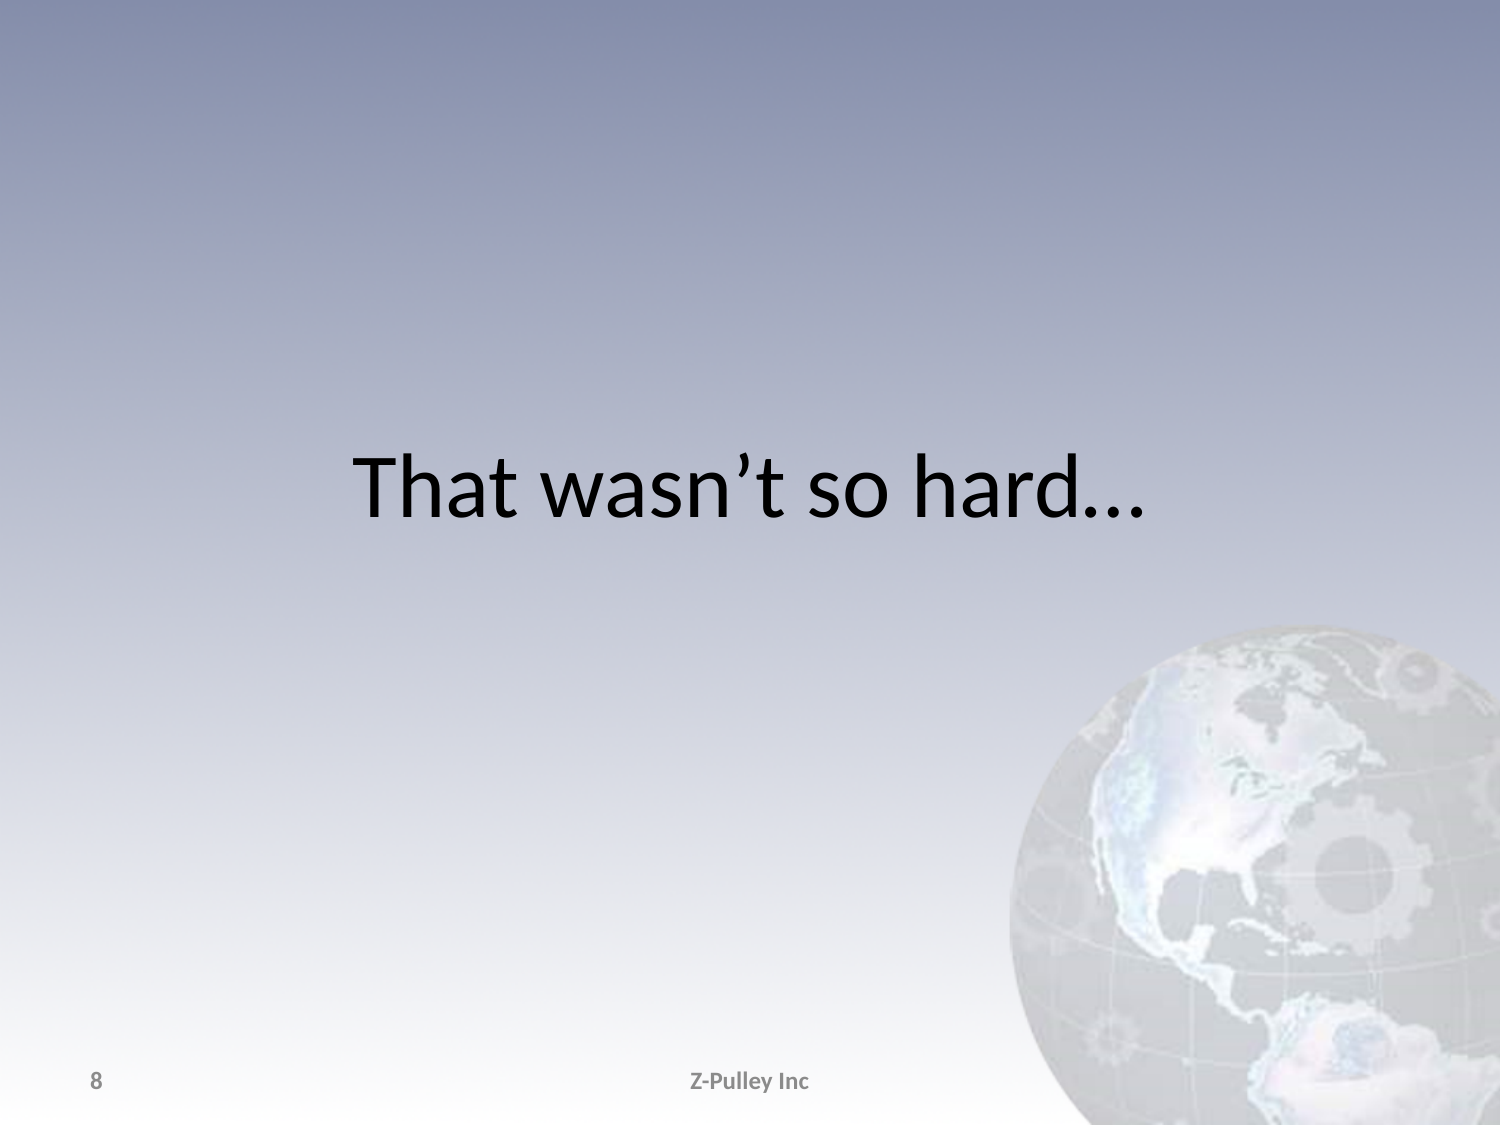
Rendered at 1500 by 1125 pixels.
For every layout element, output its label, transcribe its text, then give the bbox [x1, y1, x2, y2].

title That wasn’t so hard… [75, 387, 1425, 575]
picture [0, 0, 1500, 1125]
slide_number 8 [75, 1050, 425, 1110]
footer Z-Pulley Inc [512, 1050, 988, 1110]
